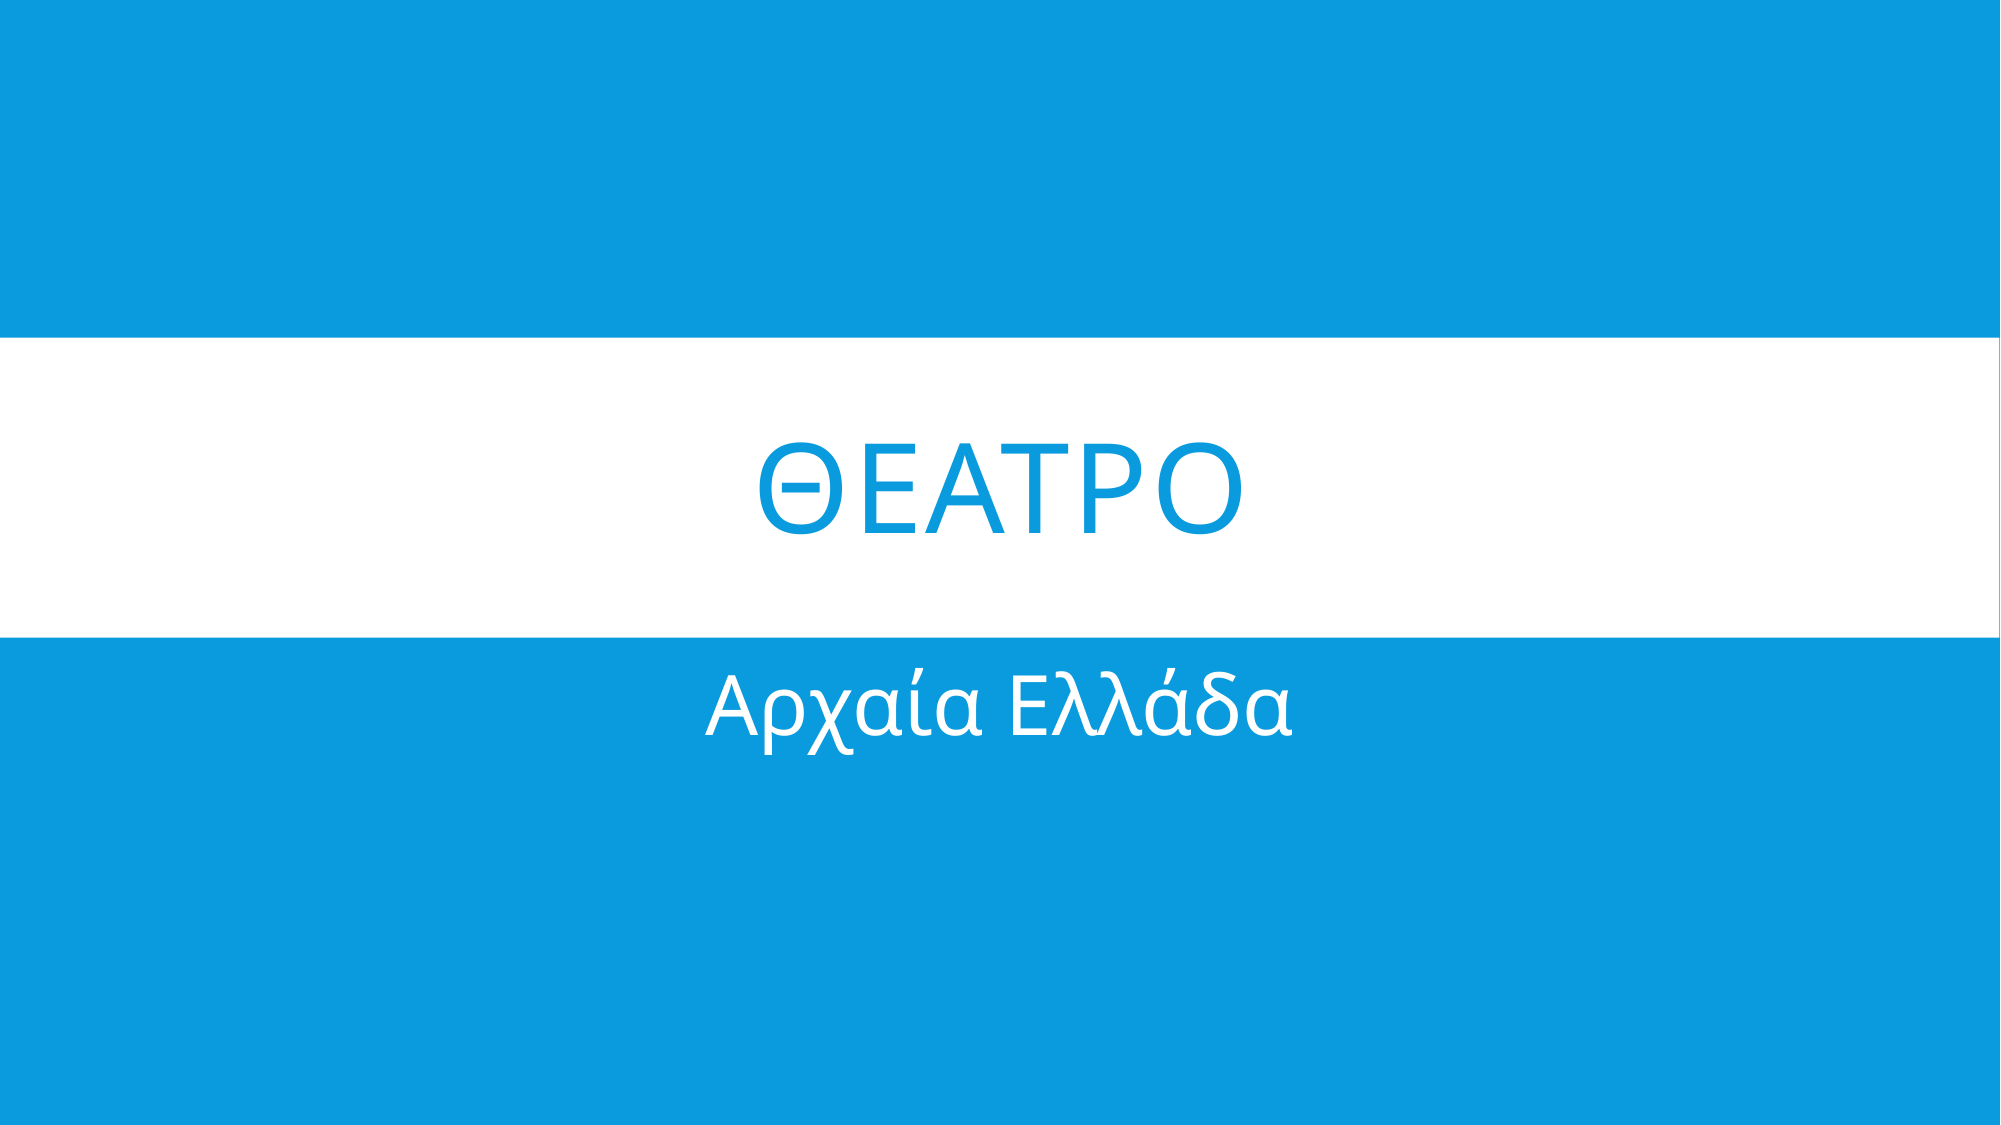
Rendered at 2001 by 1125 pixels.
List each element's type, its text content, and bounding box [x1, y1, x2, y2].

subtitle Αρχαία Ελλάδα [249, 655, 1750, 871]
title θεατρο [60, 355, 1942, 641]
